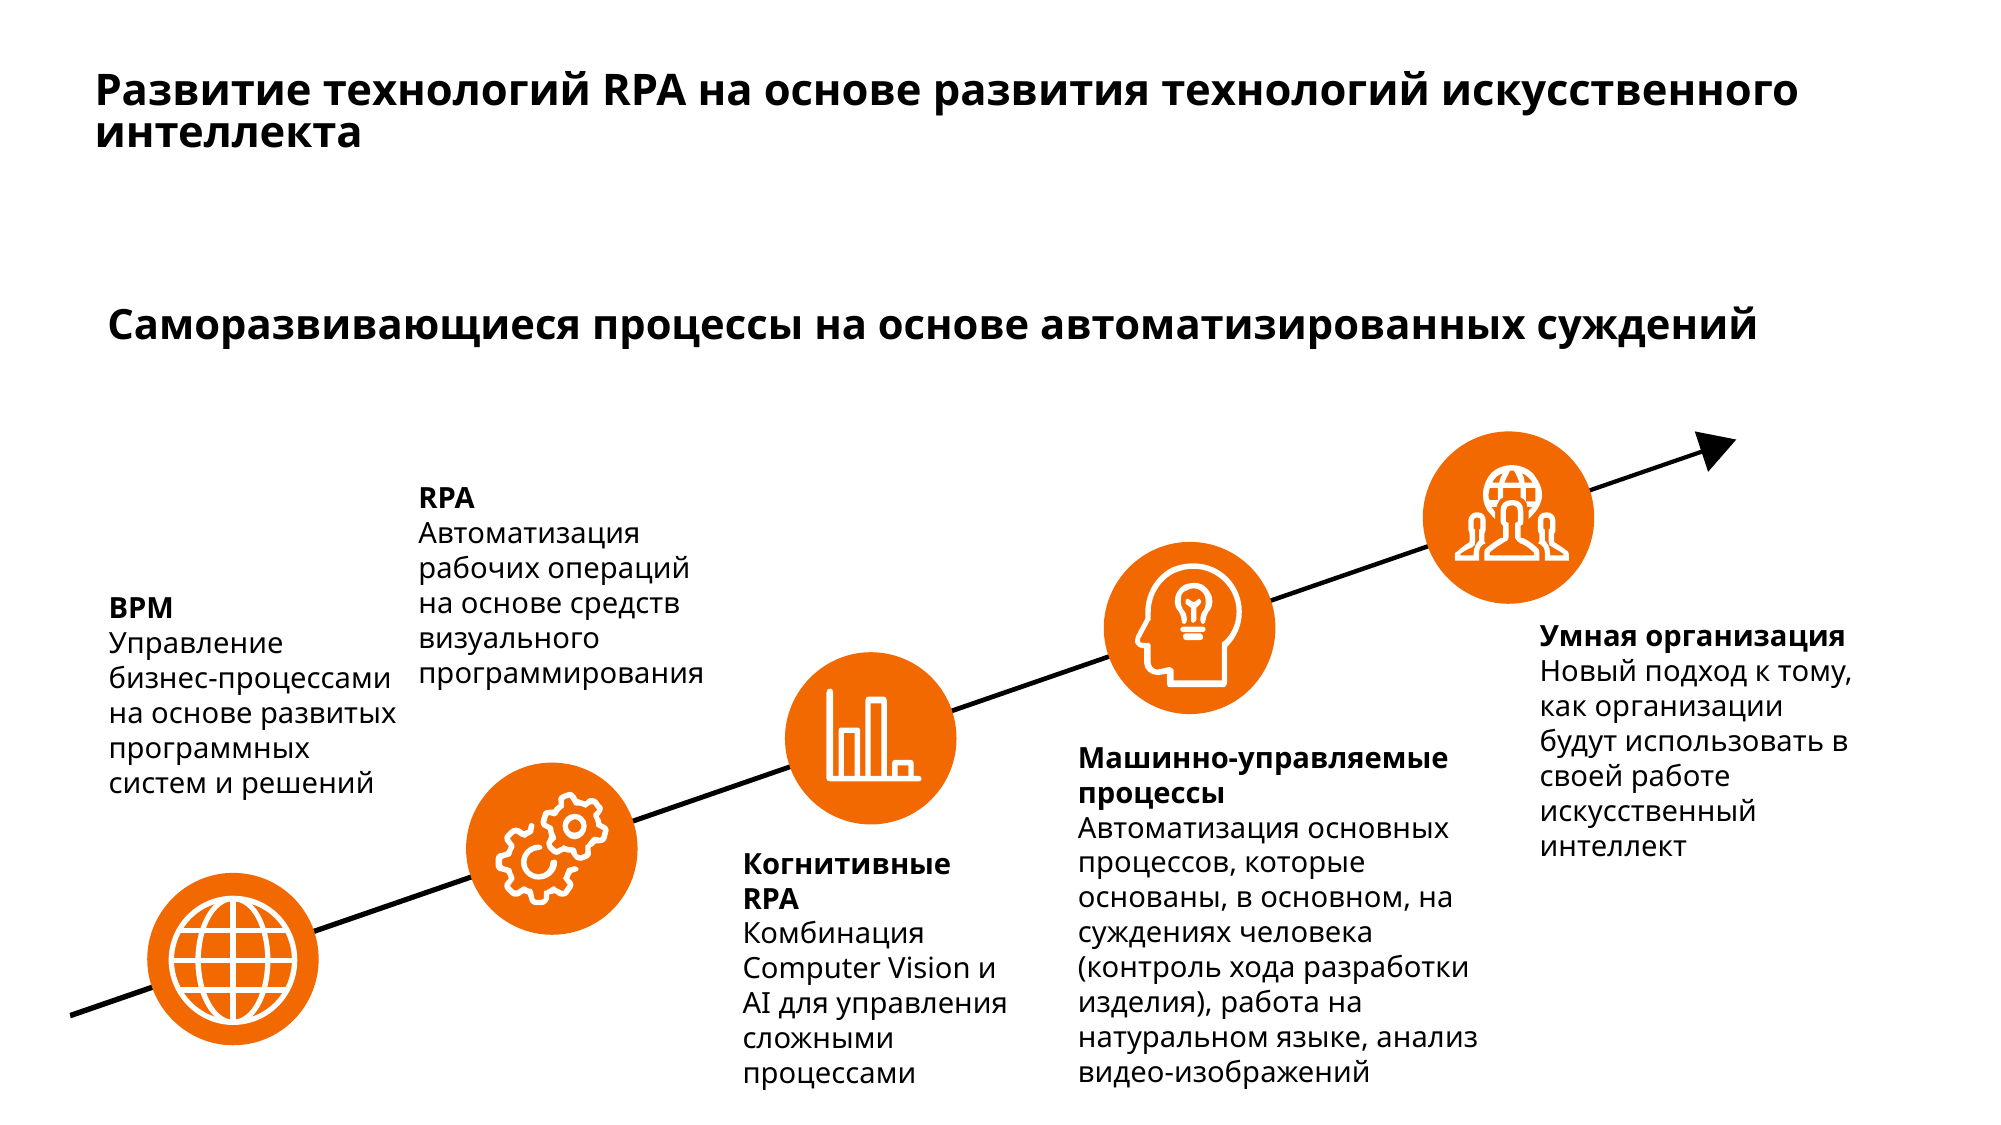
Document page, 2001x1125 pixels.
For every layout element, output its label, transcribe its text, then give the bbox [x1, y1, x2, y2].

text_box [69, 431, 1876, 1065]
title Развитие технологий RPA на основе развития технологий искусственного интеллекта [94, 64, 1873, 189]
list Саморазвивающиеся процессы на основе автоматизированных суждений [92, 296, 1887, 448]
